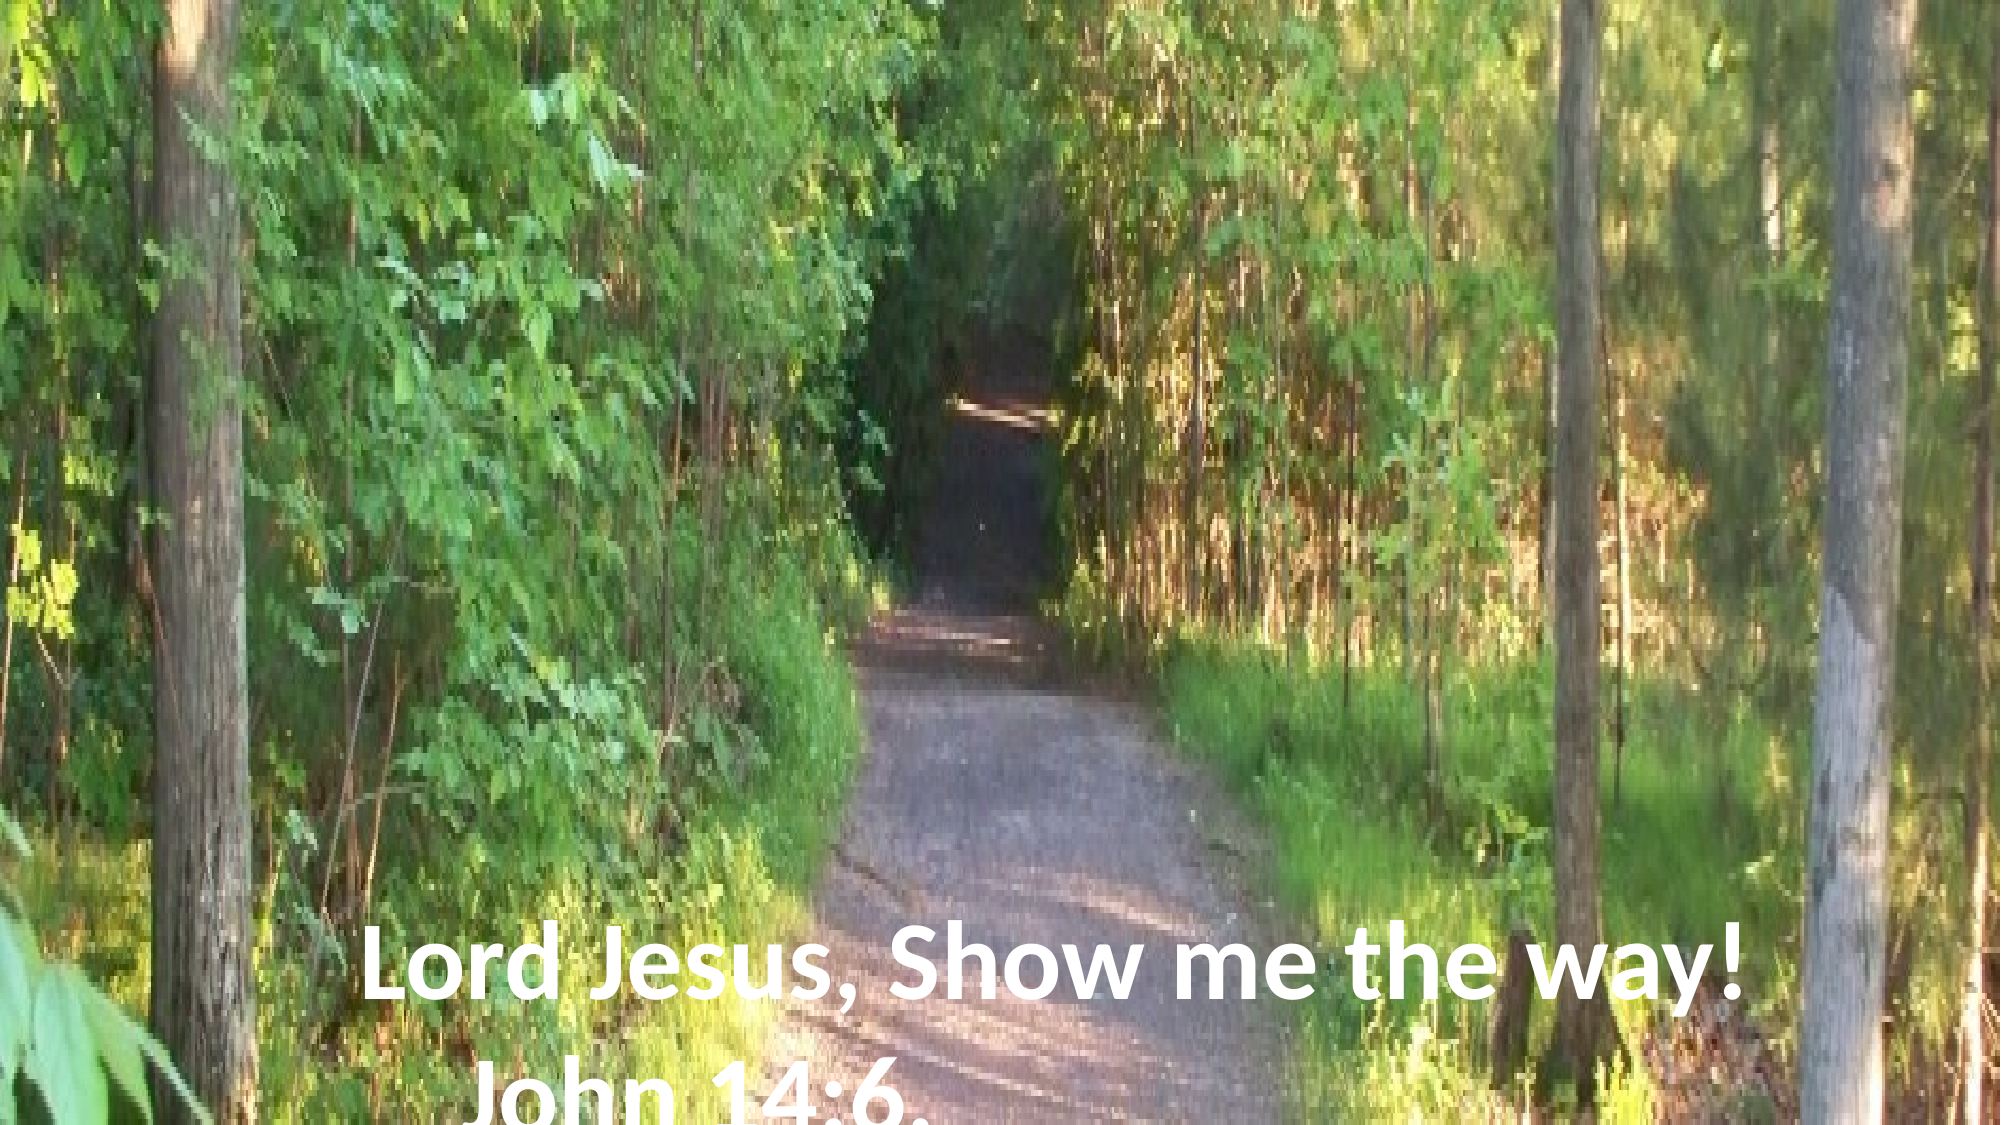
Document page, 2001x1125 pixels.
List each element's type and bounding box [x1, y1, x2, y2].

list [0, 0, 2000, 1125]
